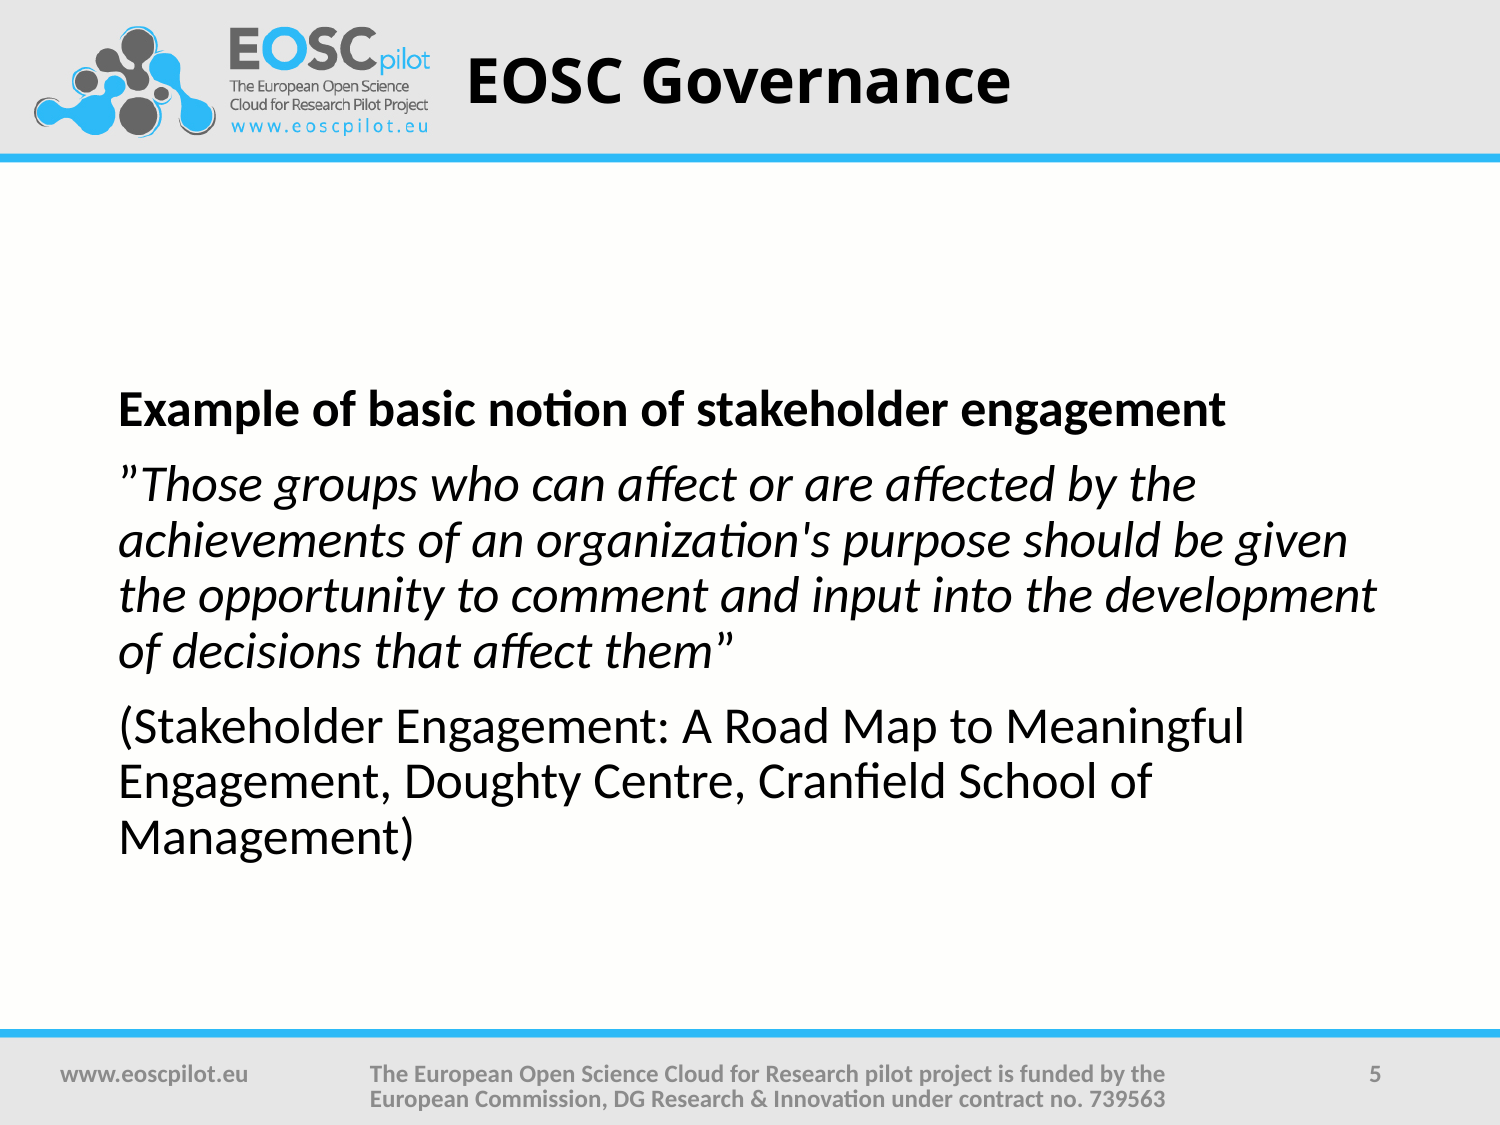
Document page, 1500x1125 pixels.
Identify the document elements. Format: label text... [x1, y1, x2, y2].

slide_number 5 [1307, 1042, 1397, 1103]
picture [0, 0, 1500, 1125]
list Example of basic notion of stakeholder engagement ”Those groups who can affect or are affected by the achievements of an organization's purpose should be given the opportunity to comment and input into the development of decisions that affect them” (Stakeholder Engagement: A Road Map to Meaningful Engagement, Doughty Centre, Cranfield School of Management) [103, 374, 1397, 876]
title EOSC Governance [450, 22, 1500, 146]
footer The European Open Science Cloud for Research pilot project is funded by the European Commission, DG Research & Innovation under contract no. 739563 [354, 1042, 1191, 1103]
slide_number www.eoscpilot.eu [45, 1042, 268, 1103]
